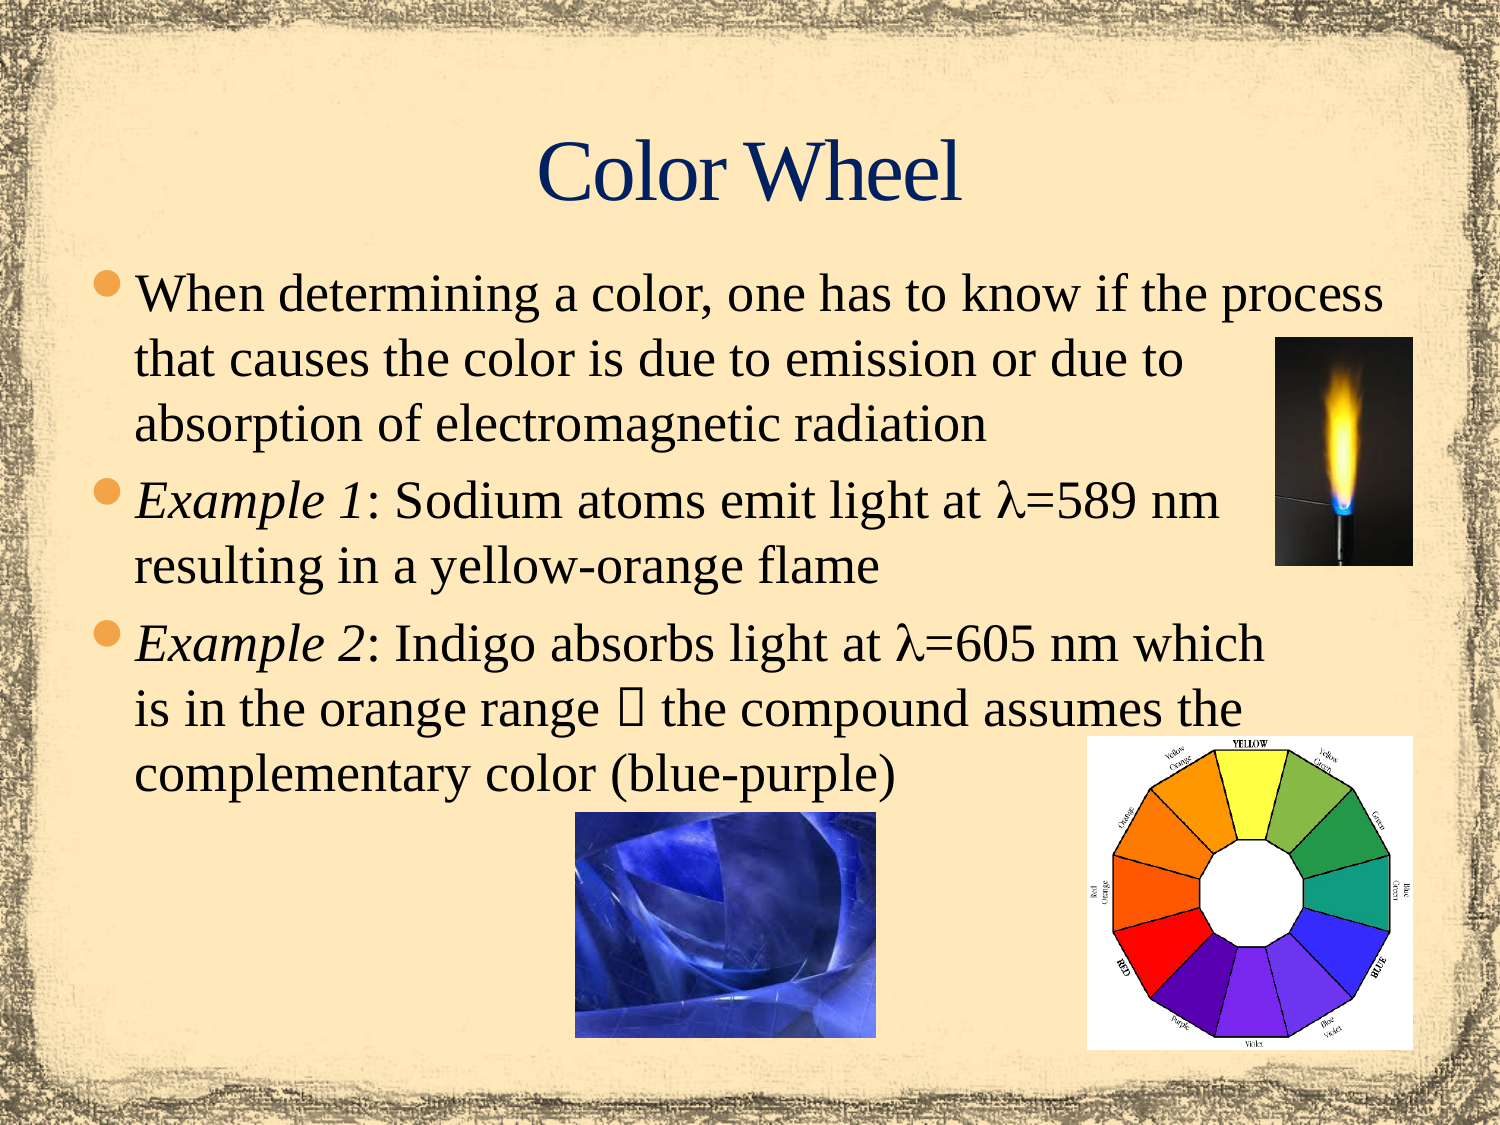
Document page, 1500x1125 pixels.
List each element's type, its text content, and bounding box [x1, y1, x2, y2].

picture [1275, 337, 1413, 566]
title Color Wheel [74, 24, 1425, 225]
list When determining a color, one has to know if the process that causes the color is due to emission or due to absorption of electromagnetic radiation Example 1: Sodium atoms emit light at l=589 nm resulting in a yellow-orange flame Example 2: Indigo absorbs light at l=605 nm which is in the orange range  the compound assumes the complementary color (blue-purple) [75, 249, 1425, 1000]
picture [575, 812, 876, 1038]
picture [1087, 736, 1413, 1050]
